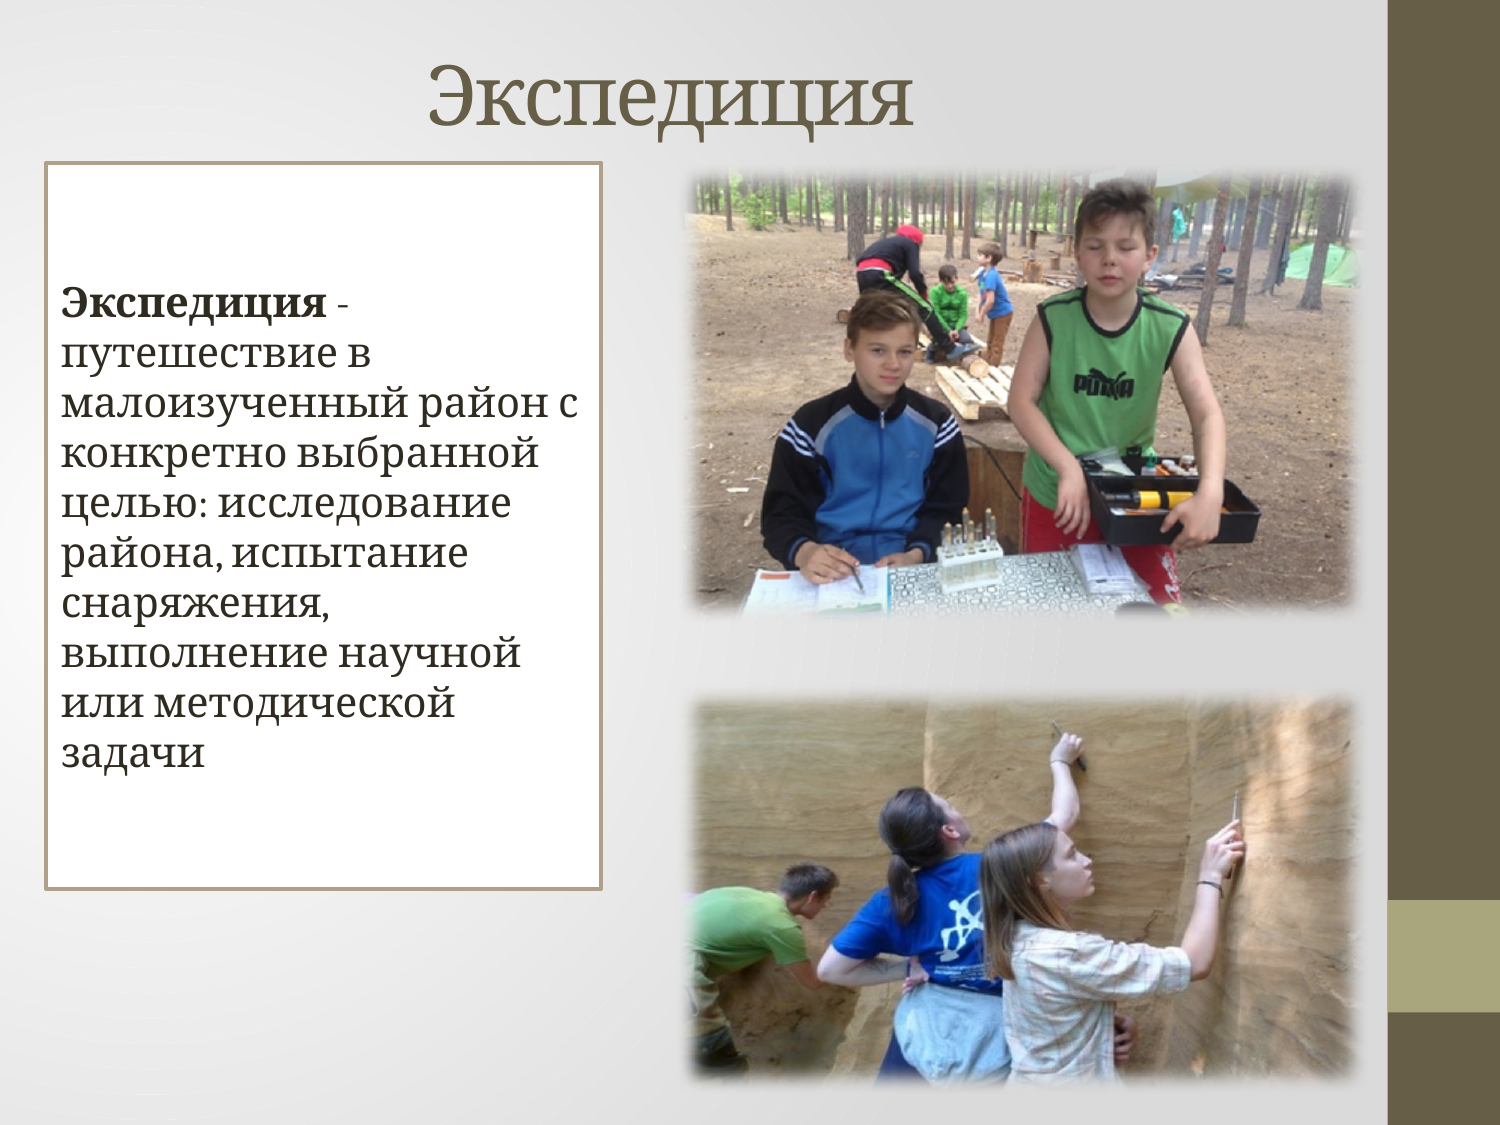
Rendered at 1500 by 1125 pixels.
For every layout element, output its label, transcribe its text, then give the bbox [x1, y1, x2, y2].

picture [675, 162, 1370, 625]
text_box Экспедиция - путешествие в малоизученный район с конкретно выбранной целью: ис­следование района, испытание снаряжения, выполнение научной или методической задачи [44, 161, 603, 891]
picture [675, 682, 1370, 1095]
text_box Экспедиция [46, 0, 1297, 185]
